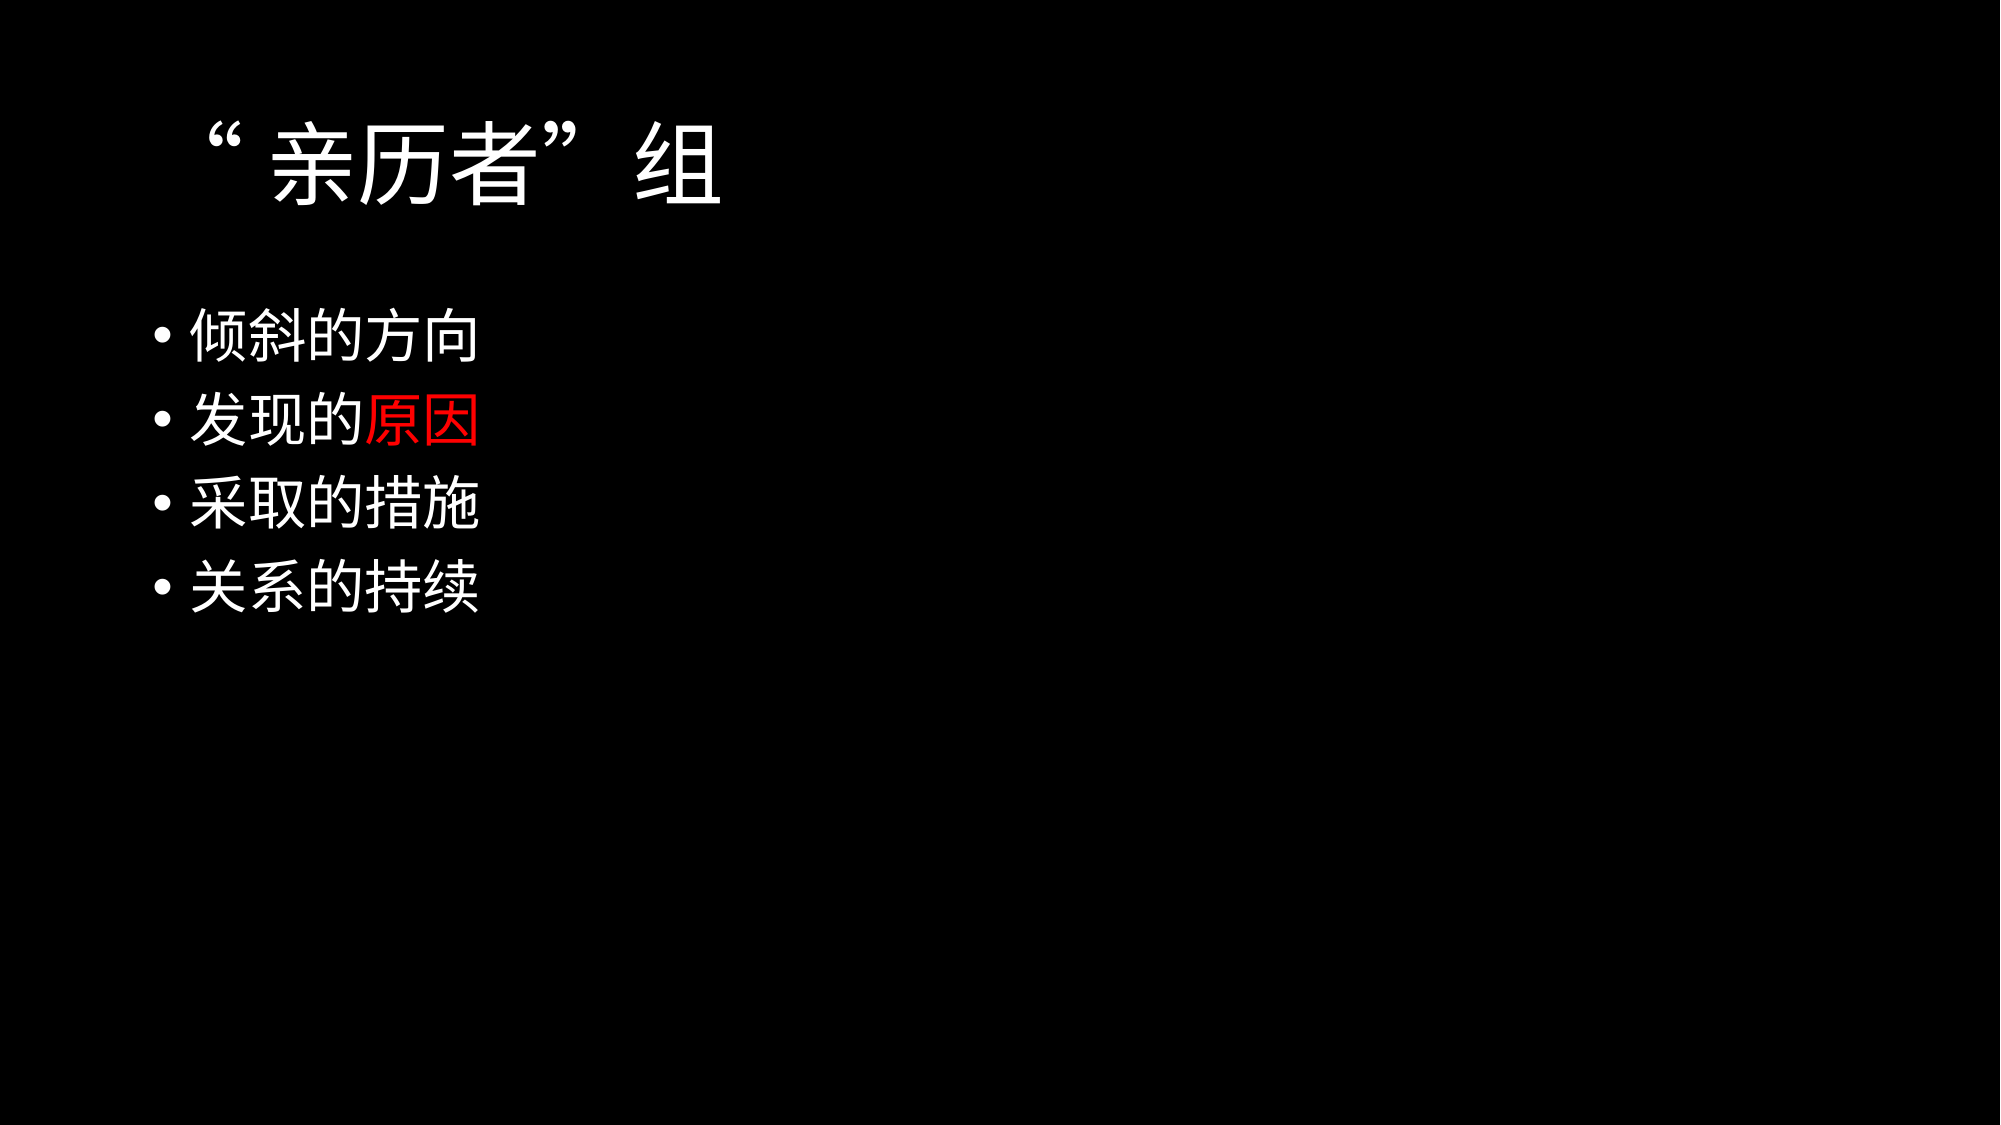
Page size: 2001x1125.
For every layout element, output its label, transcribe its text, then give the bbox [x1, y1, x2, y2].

title “亲历者”组 [137, 59, 1863, 278]
list 倾斜的方向 发现的原因 采取的措施 关系的持续 [137, 299, 1863, 1014]
